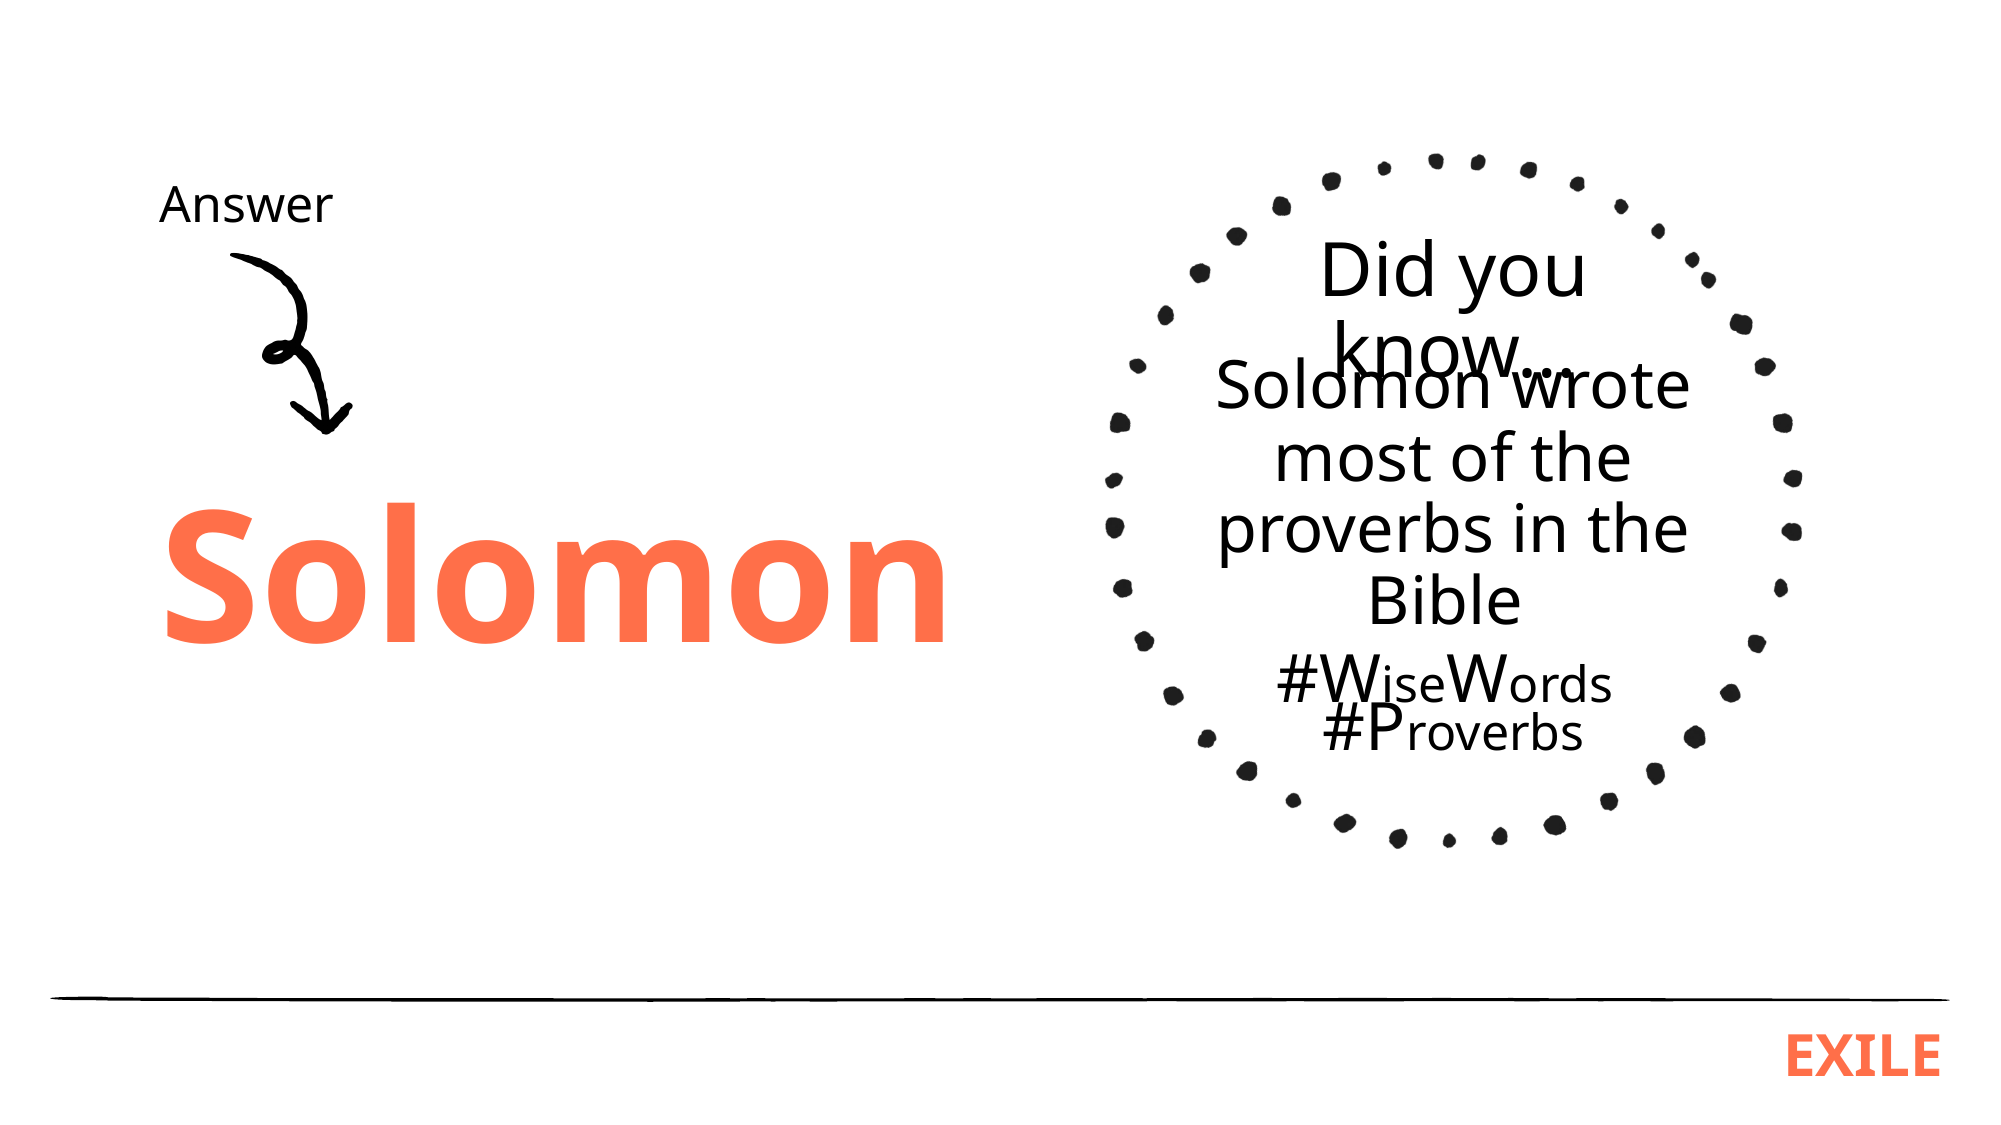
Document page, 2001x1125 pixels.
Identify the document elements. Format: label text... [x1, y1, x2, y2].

picture [198, 252, 378, 438]
list EXILE [1558, 443, 1958, 1097]
subtitle Answer [144, 171, 1104, 242]
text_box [1104, 152, 1804, 851]
title Solomon [144, 375, 1000, 791]
text_box [50, 996, 1558, 1002]
